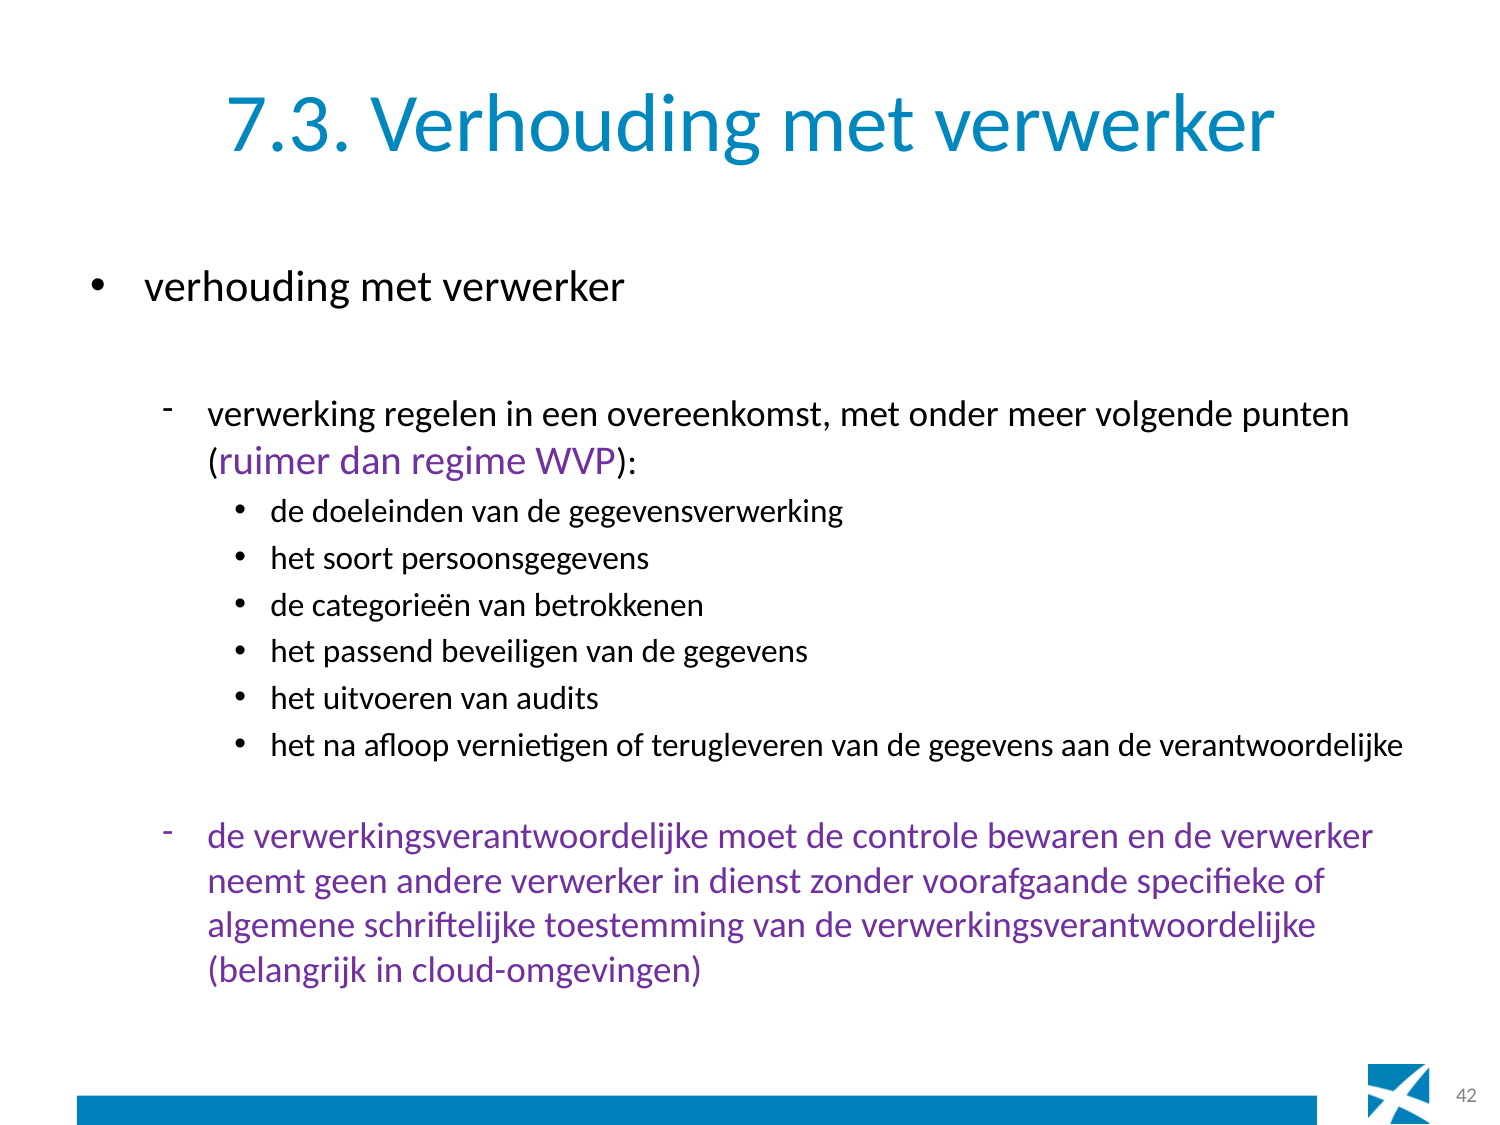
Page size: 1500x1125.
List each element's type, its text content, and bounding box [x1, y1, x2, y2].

slide_number 42 [1368, 1064, 1492, 1125]
title 7.3. Verhouding met verwerker [76, 42, 1427, 194]
list verhouding met verwerker verwerking regelen in een overeenkomst, met onder meer volgende punten (ruimer dan regime WVP): de doeleinden van de gegevensverwerking het soort persoonsgegevens de categorieën van betrokkenen het passend beveiligen van de gegevens het uitvoeren van audits het na afloop vernietigen of terugleveren van de gegevens aan de verantwoordelijke de verwerkingsverantwoordelijke moet de controle bewaren en de verwerker neemt geen andere verwerker in dienst zonder voorafgaande specifieke of algemene schriftelijke toestemming van de verwerkingsverantwoordelijke (belangrijk in cloud-omgevingen) [75, 196, 1425, 1035]
